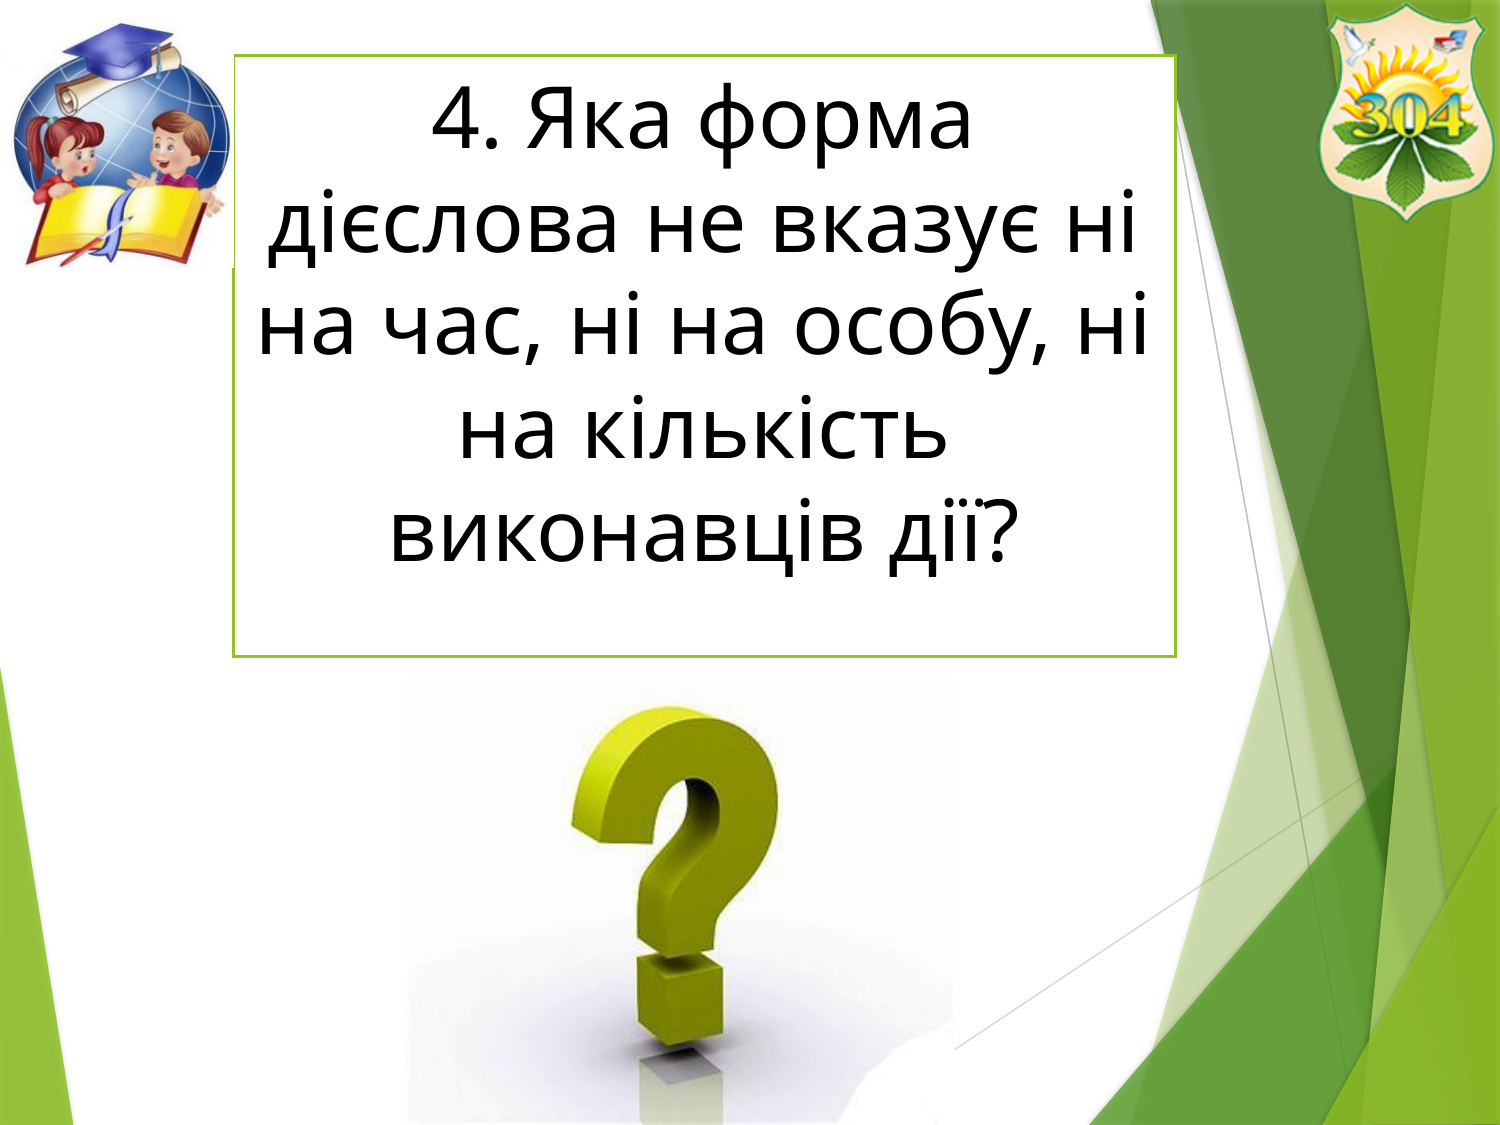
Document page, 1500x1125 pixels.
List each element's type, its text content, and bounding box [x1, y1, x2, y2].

title 4. Яка форма дієслова не вказує ні на час, ні на особу, ні на кількість виконавців дії? [232, 54, 1177, 658]
picture [3, 18, 234, 268]
picture [1313, 0, 1500, 233]
picture [406, 677, 955, 1125]
